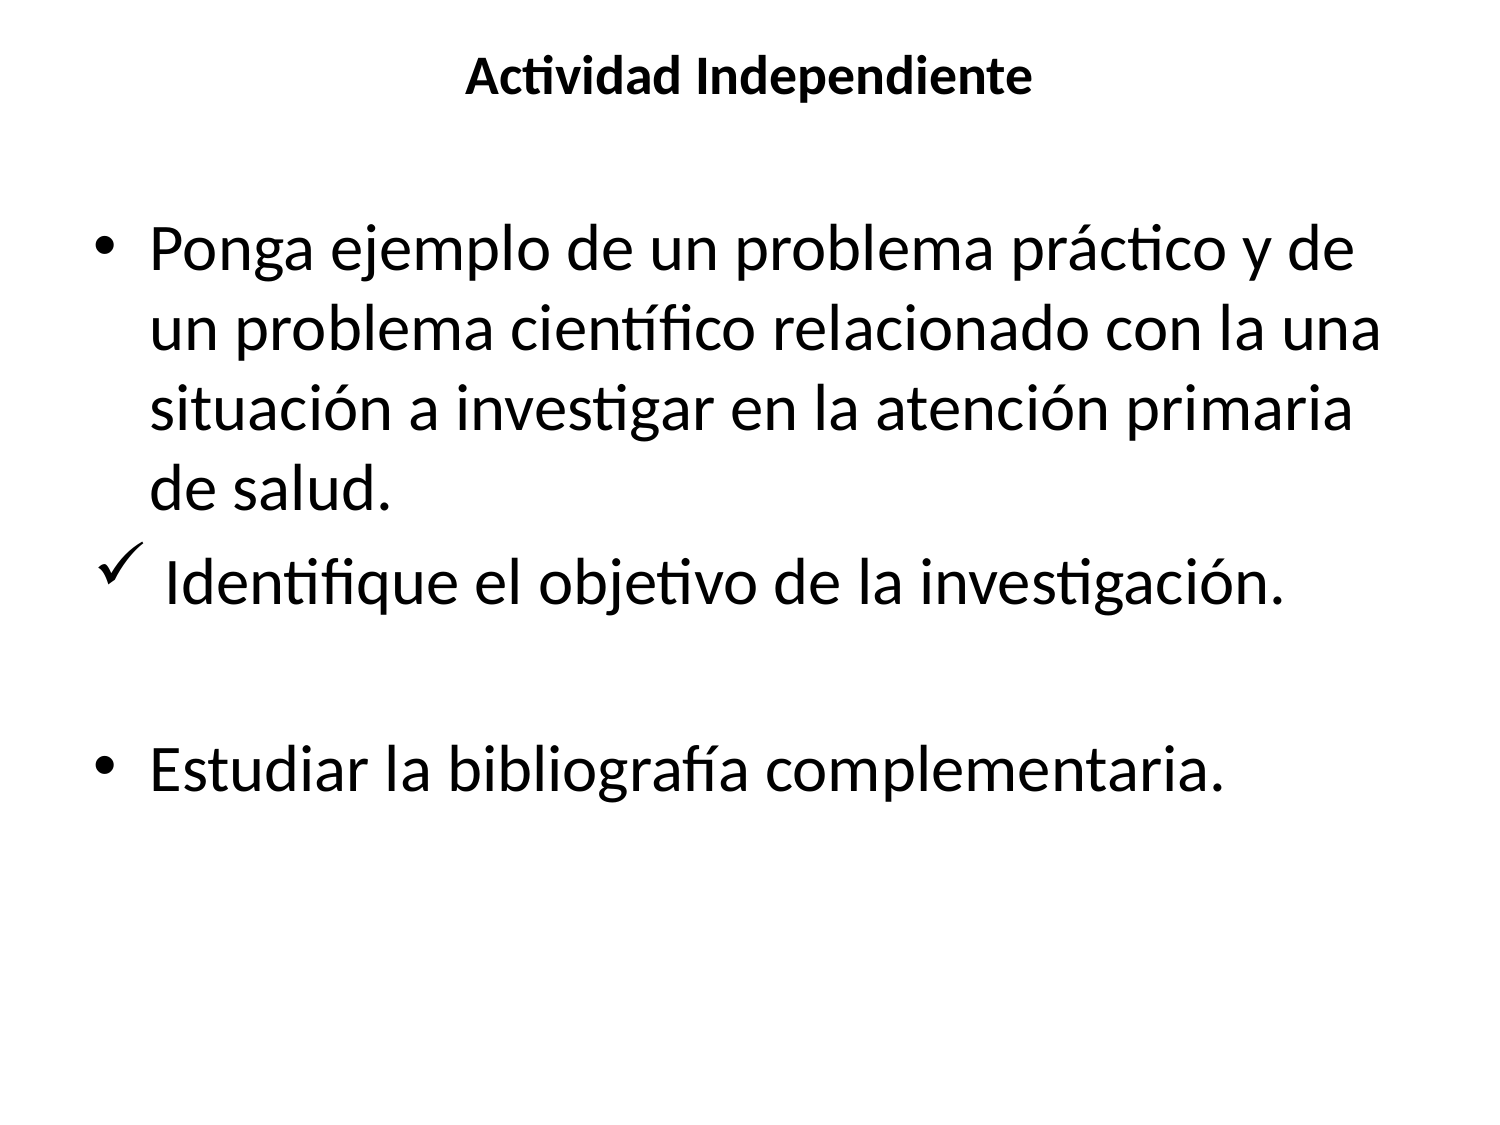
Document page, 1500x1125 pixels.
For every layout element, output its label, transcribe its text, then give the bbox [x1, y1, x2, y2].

list Ponga ejemplo de un problema práctico y de un problema científico relacionado con la una situación a investigar en la atención primaria de salud. Identifique el objetivo de la investigación. Estudiar la bibliografía complementaria. [78, 196, 1429, 939]
title Actividad Independiente [75, 30, 1425, 114]
